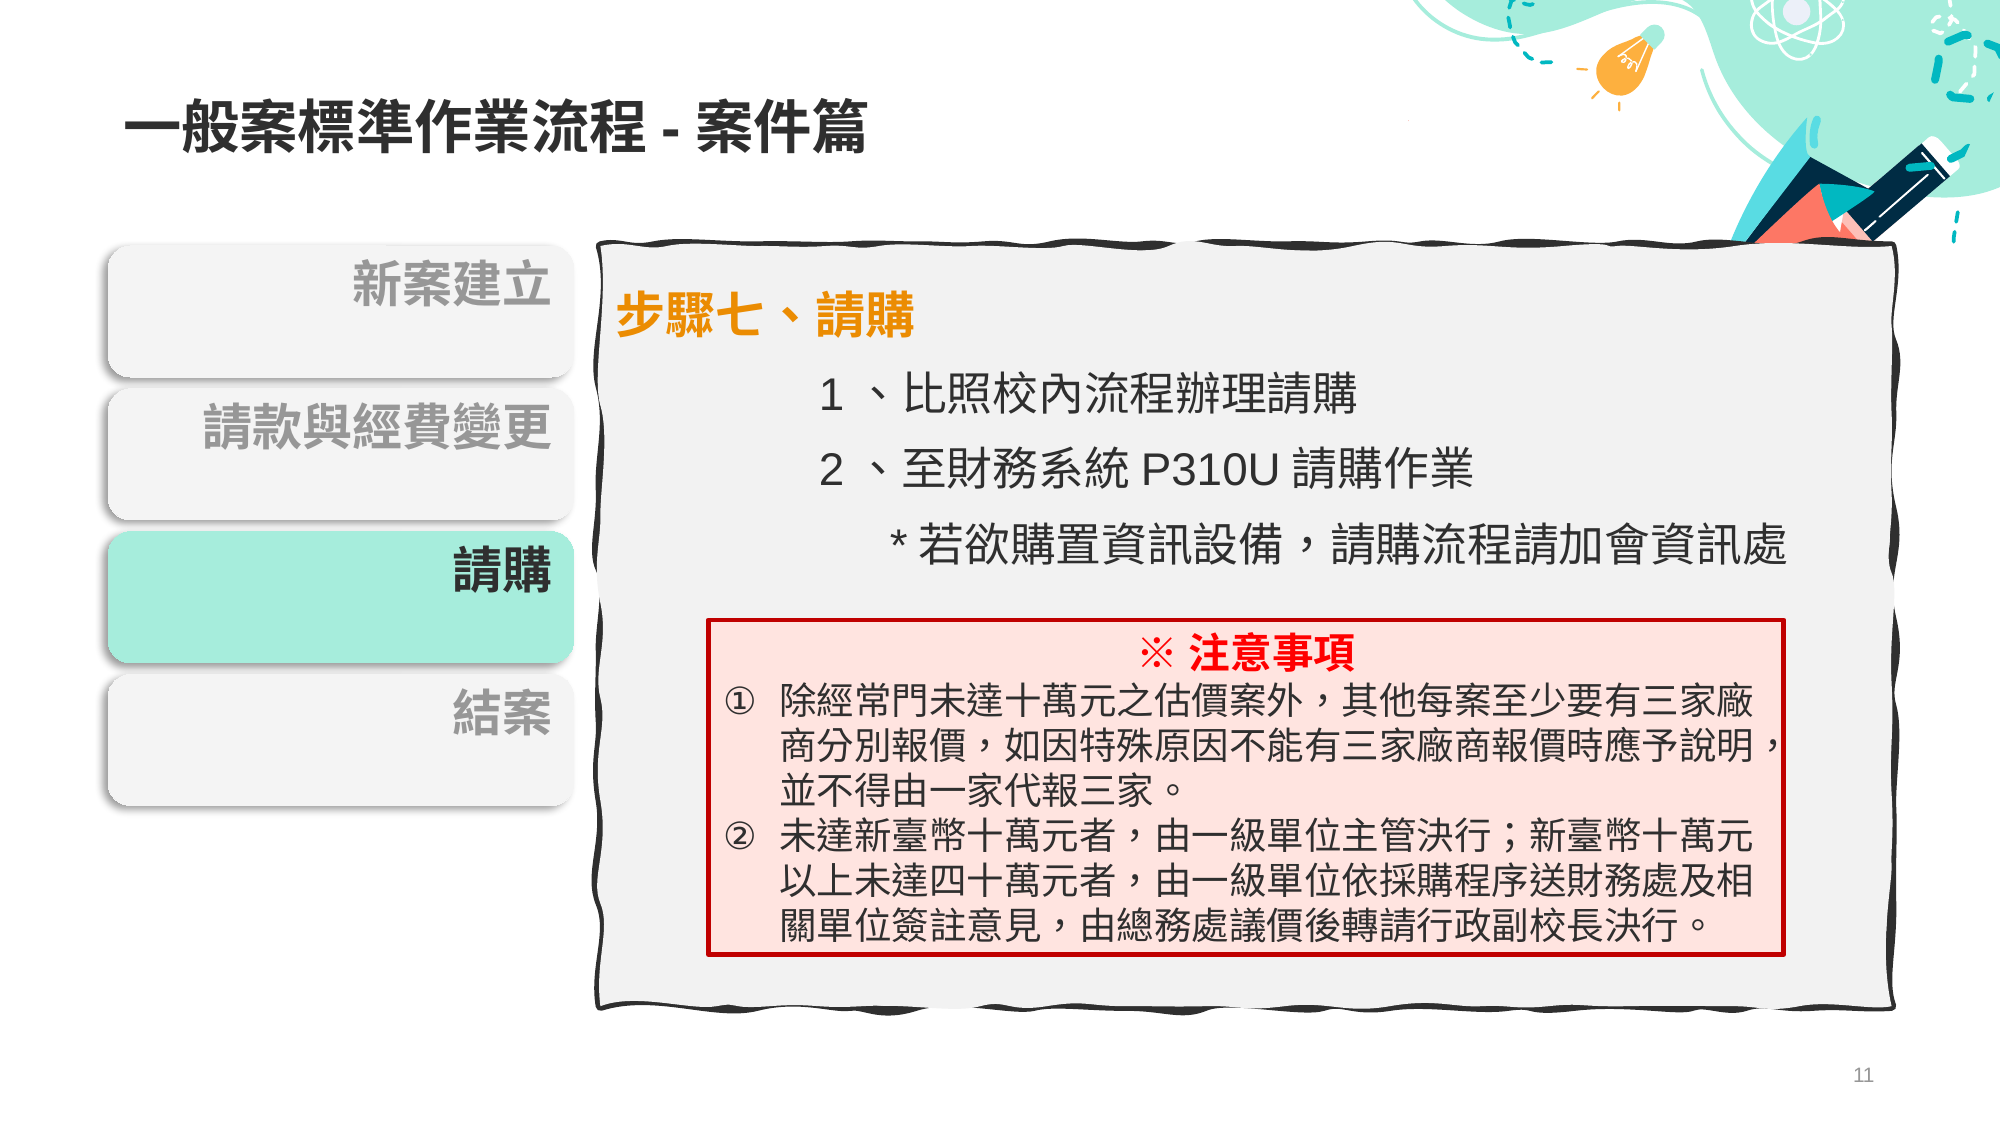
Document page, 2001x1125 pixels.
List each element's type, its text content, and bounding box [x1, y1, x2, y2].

text_box 新案建立 [108, 245, 574, 378]
title 一般案標準作業流程-案件篇 [108, 0, 1890, 169]
text_box 步驟七、請購 1、比照校內流程辦理請購 2、至財務系統P310U請購作業 *若欲購置資訊設備，請購流程請加會資訊處 [596, 241, 1896, 1011]
text_box 結案 [108, 674, 574, 806]
text_box ※注意事項 除經常門未達十萬元之估價案外，其他每案至少要有三家廠商分別報價，如因特殊原因不能有三家廠商報價時應予說明，並不得由一家代報三家。 未達新臺幣十萬元者，由一級單位主管決行；新臺幣十萬元以上未達四十萬元者，由一級單位依採購程序送財務處及相關單位簽註意見，由總務處議價後轉請行政副校長決行。 [708, 619, 1784, 955]
text_box 請款與經費變更 [108, 388, 574, 520]
slide_number 11 [1452, 1056, 1890, 1092]
text_box 請購 [108, 531, 574, 663]
